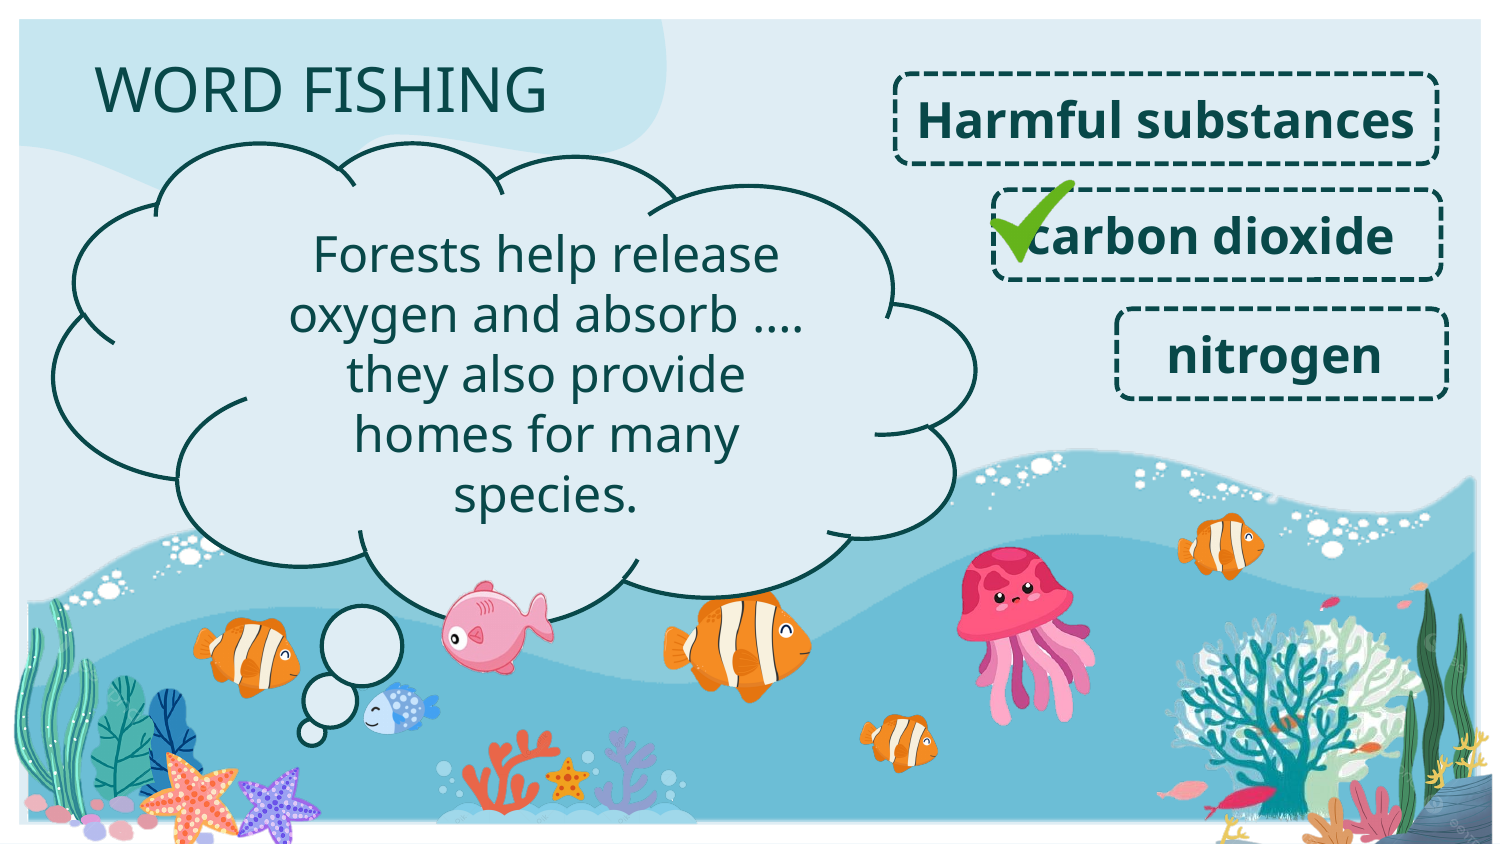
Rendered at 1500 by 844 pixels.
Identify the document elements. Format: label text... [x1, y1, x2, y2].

text_box Harmful substances [893, 71, 1440, 166]
picture [0, 427, 1500, 844]
picture [983, 172, 1082, 279]
text_box carbon dioxide [1086, 187, 1444, 282]
text_box Forests help release oxygen and absorb …. they also provide homes for many species. [50, 141, 978, 426]
text_box nitrogen [1114, 306, 1449, 401]
title WORD FISHING [0, 34, 954, 141]
